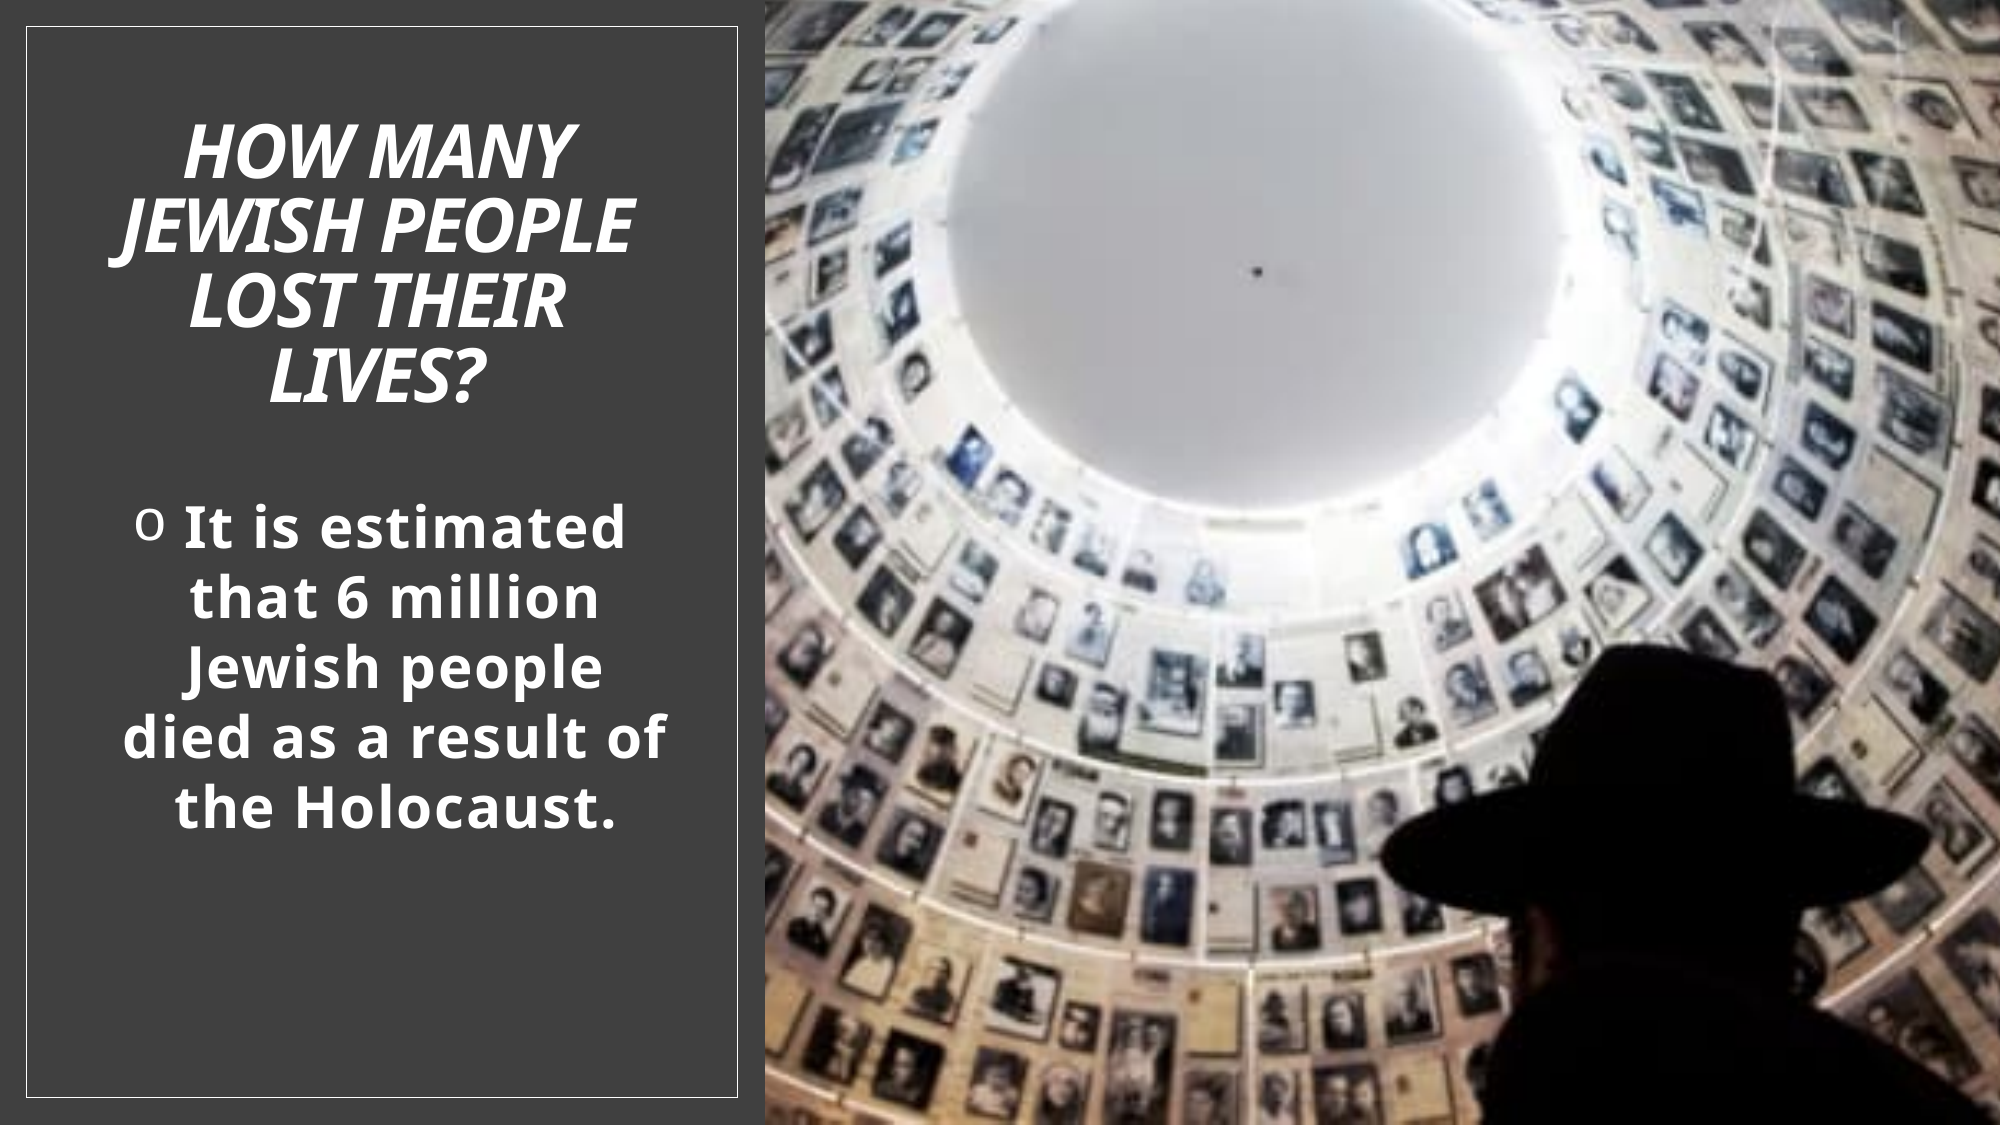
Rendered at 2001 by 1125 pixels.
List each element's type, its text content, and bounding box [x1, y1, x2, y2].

text_box [26, 26, 738, 1098]
title How Many Jewish People Lost Their lives? [71, 65, 683, 471]
picture [762, 0, 2000, 1125]
list It is estimated that 6 million Jewish people died as a result of the Holocaust. [69, 482, 693, 894]
text_box [0, 0, 758, 1125]
